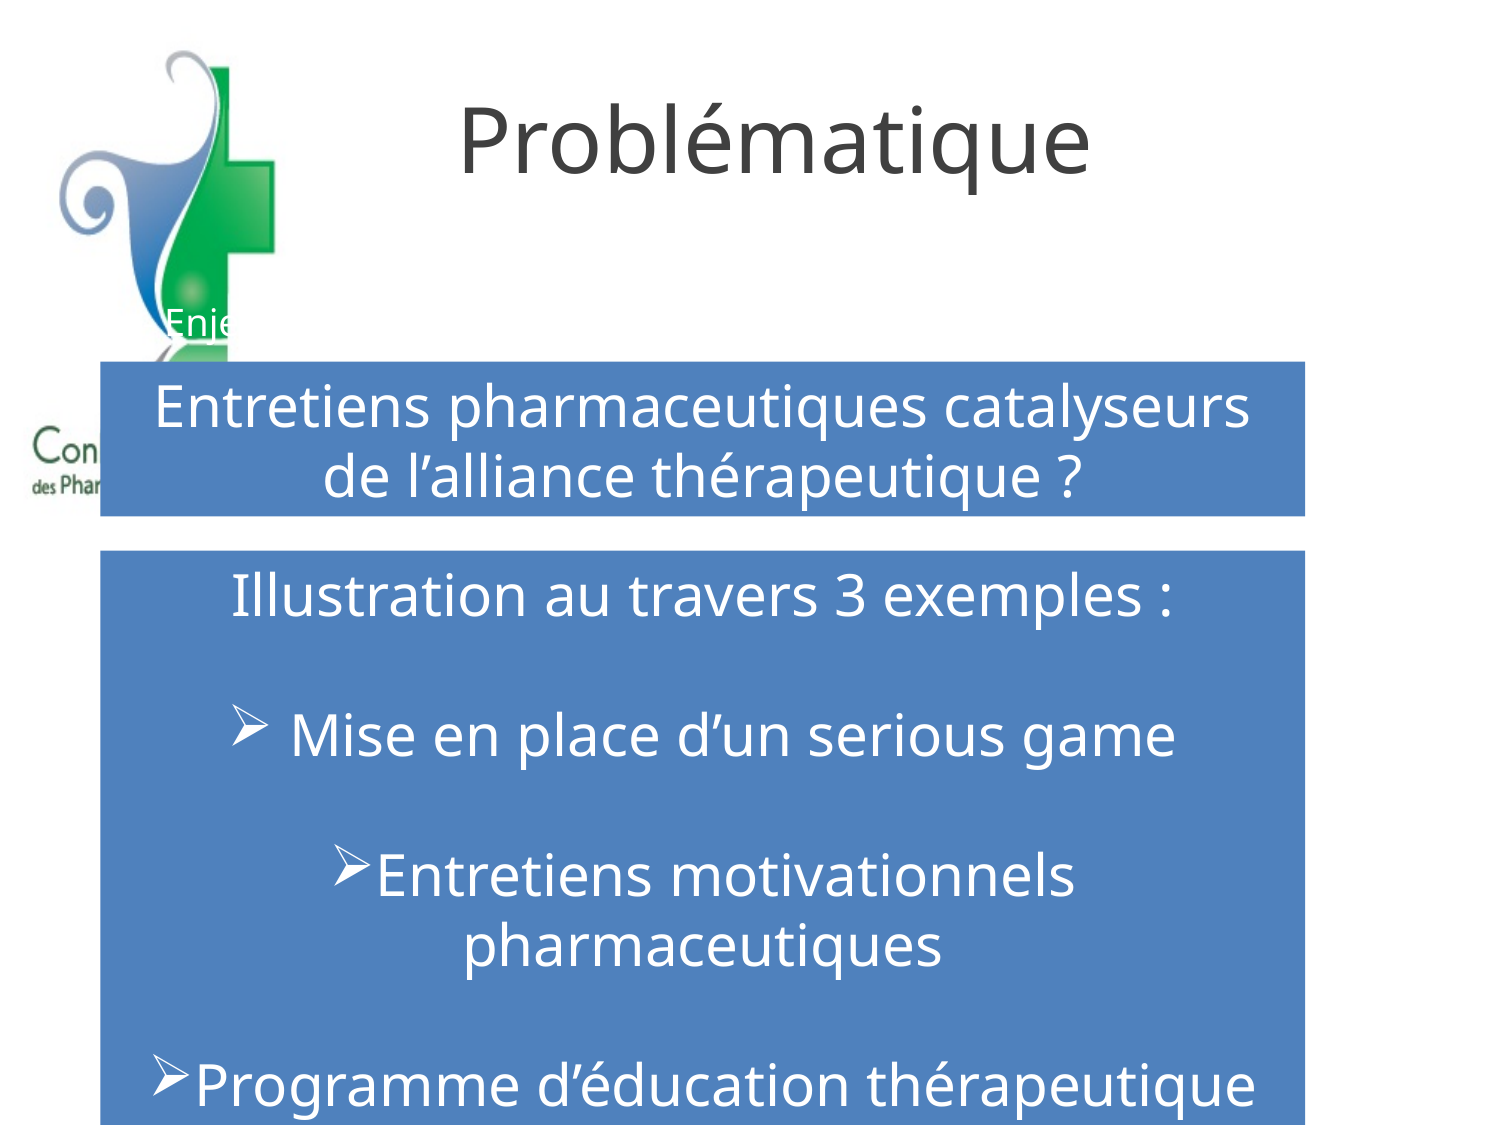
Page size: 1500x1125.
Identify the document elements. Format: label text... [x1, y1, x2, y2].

text_box Entretiens pharmaceutiques catalyseurs de l’alliance thérapeutique ? [100, 361, 1306, 517]
list - Enjeux levée de placement  Hospitalisation sous contraintes Intérêt d’identifier un professionnel de santé « hors champs » / thématique des traitements Libération paroles de patients - Enjeux levée de placement  Hospitalisation sous contraintes Intérêt d’identifier un professionnel de santé « hors champs » / thématique des traitements Libération paroles de patients [100, 290, 1451, 1034]
text_box Illustration au travers 3 exemples : Mise en place d’un serious game Entretiens motivationnels pharmaceutiques Programme d’éducation thérapeutique [100, 550, 1306, 1125]
title Problématique [100, 42, 1451, 231]
picture [0, 0, 1500, 1125]
